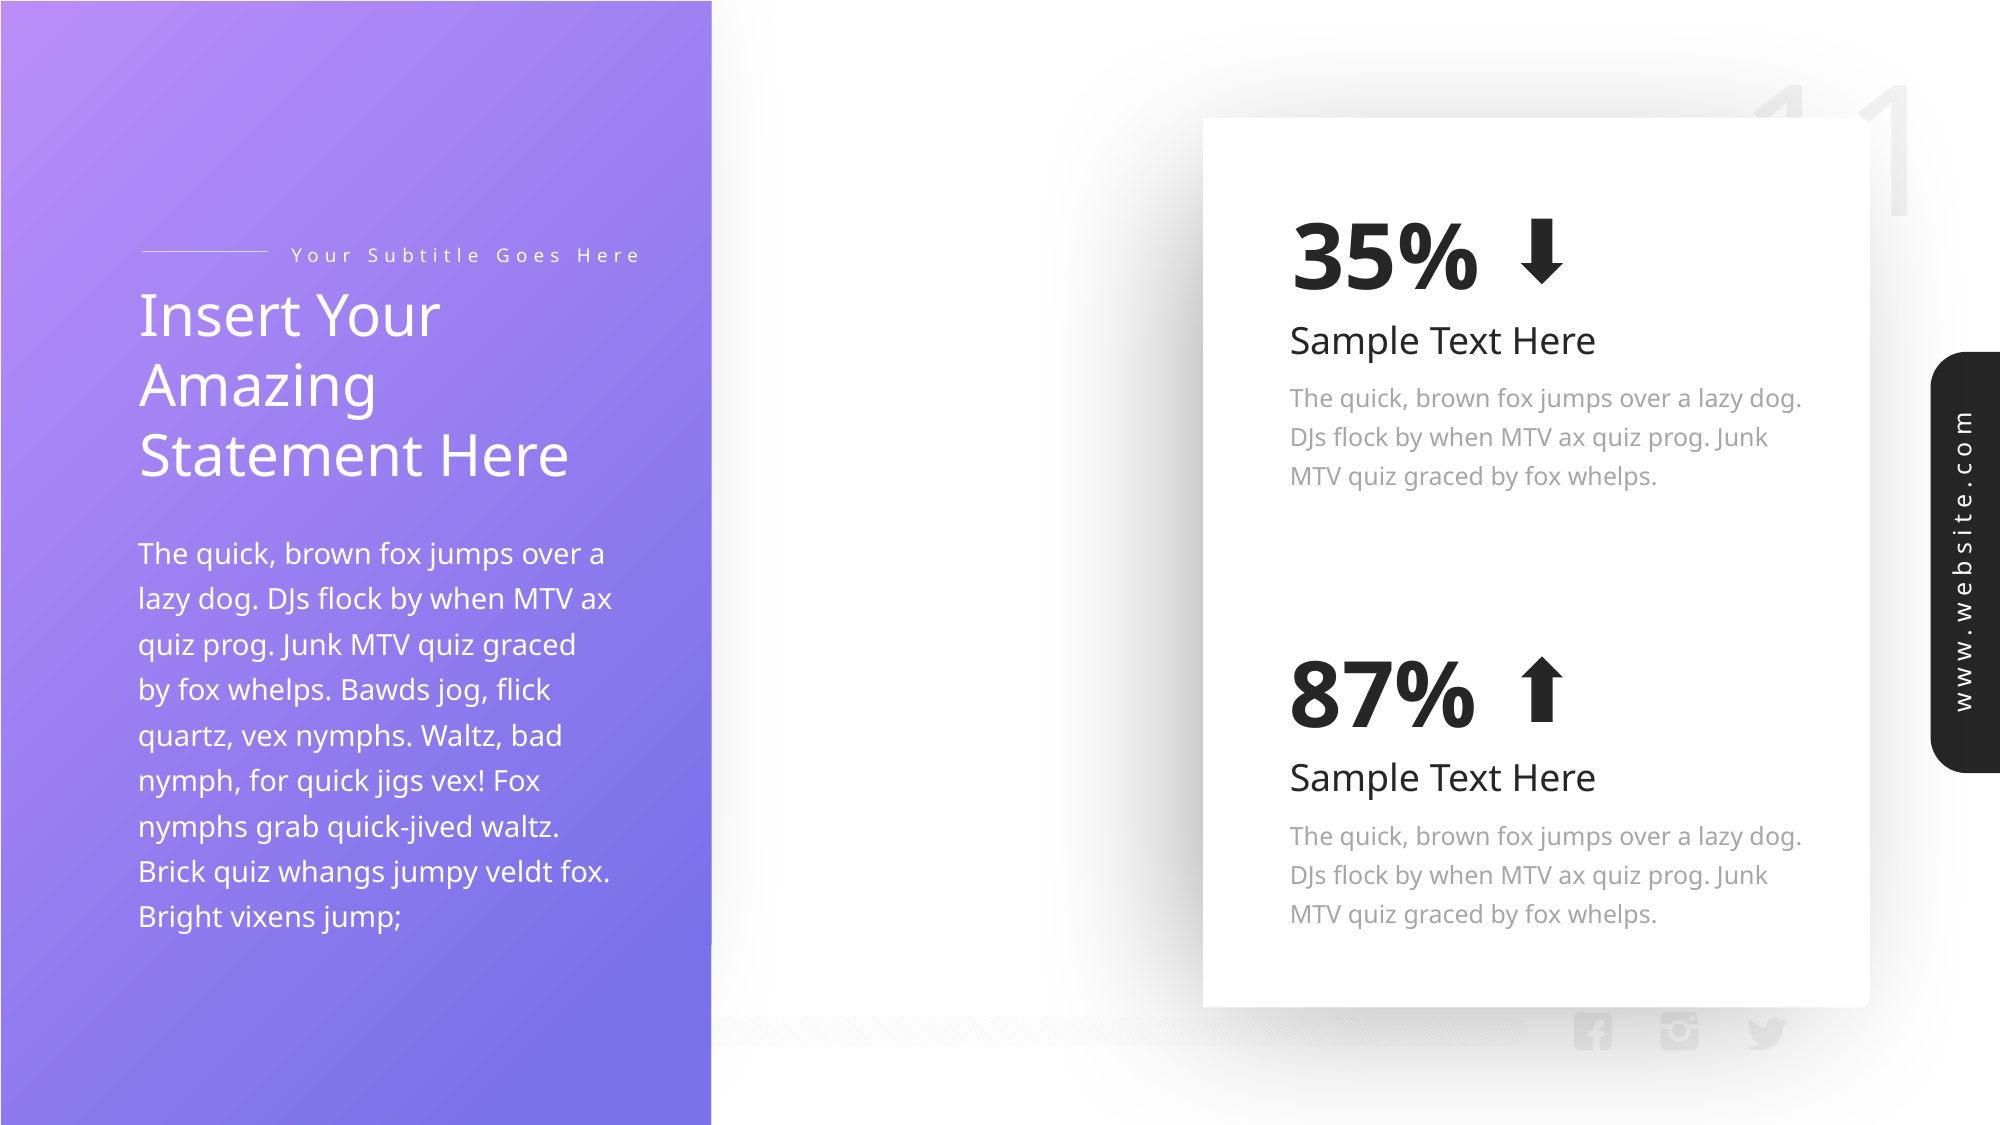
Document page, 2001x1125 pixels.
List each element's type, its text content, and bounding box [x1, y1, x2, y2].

picture [711, 0, 1379, 1125]
text_box [0, 0, 711, 1125]
text_box [1519, 218, 1565, 285]
text_box Sample Text Here [1379, 309, 1624, 366]
text_box 35% [1379, 190, 1496, 309]
text_box 87% [1379, 628, 1493, 747]
text_box The quick, brown fox jumps over a lazy dog. DJs flock by when MTV ax quiz prog. Junk MTV quiz graced by fox whelps. [1379, 366, 1823, 498]
text_box Sample Text Here [1379, 747, 1624, 804]
text_box The quick, brown fox jumps over a lazy dog. DJs flock by when MTV ax quiz prog. Junk MTV quiz graced by fox whelps. [1379, 804, 1823, 936]
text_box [123, 229, 711, 896]
text_box [1519, 655, 1565, 723]
text_box [1379, 116, 1871, 1009]
